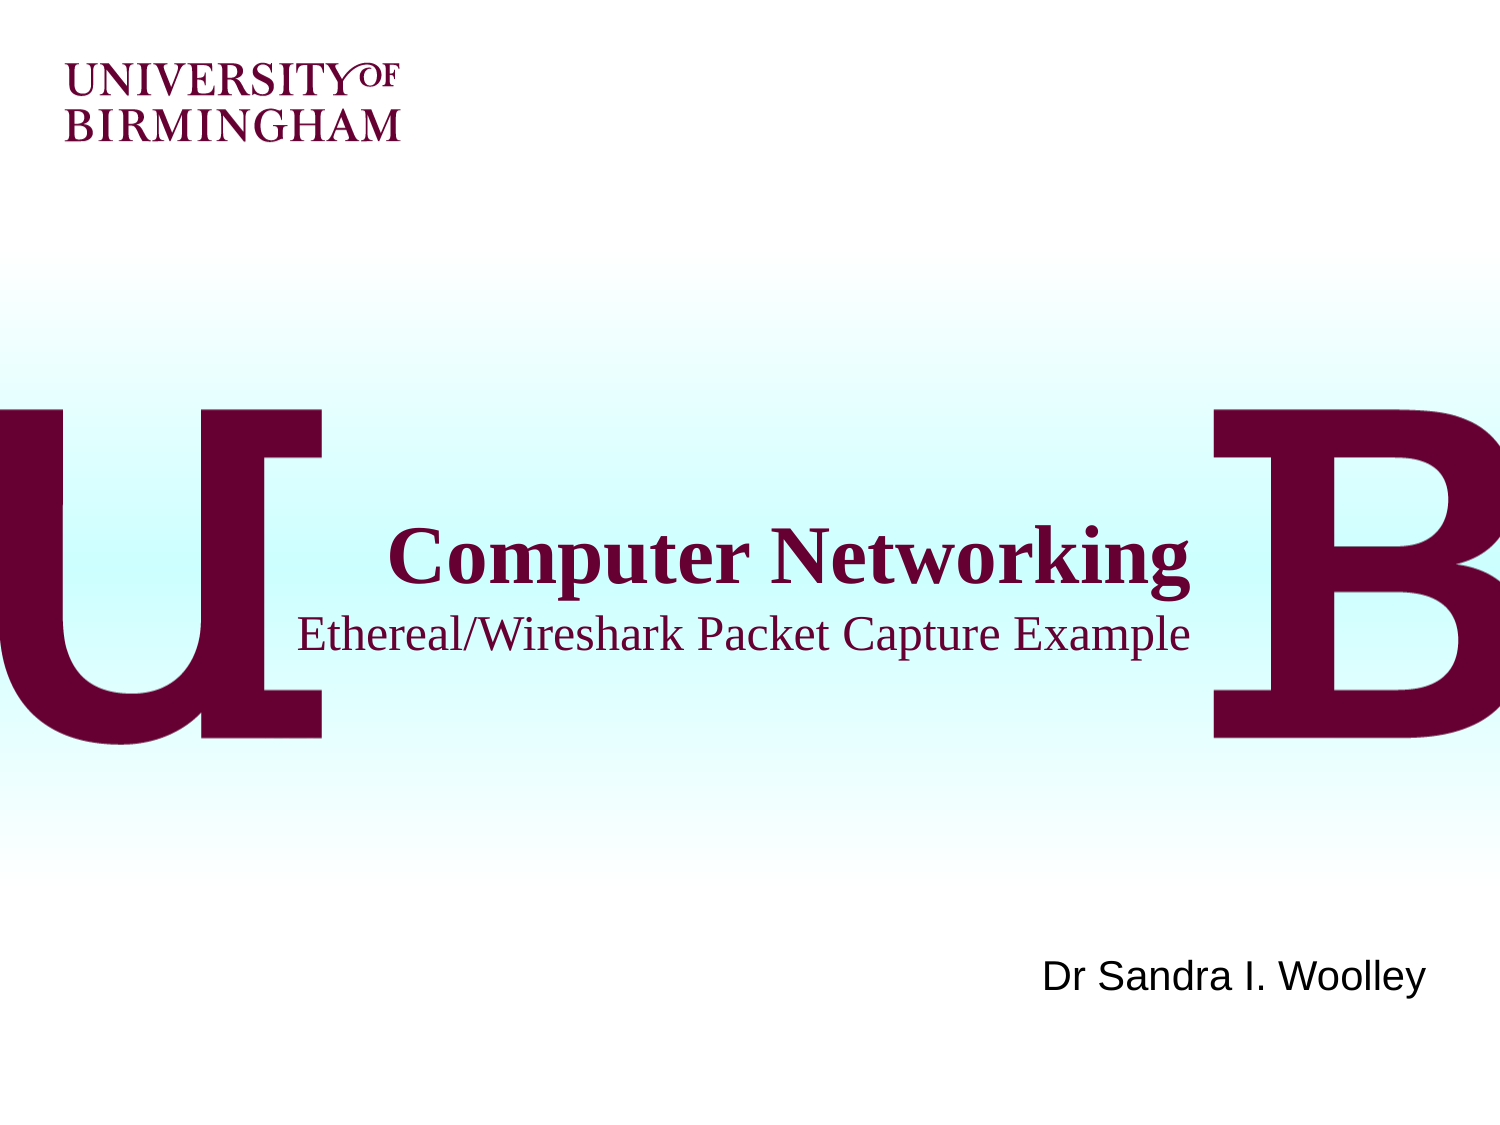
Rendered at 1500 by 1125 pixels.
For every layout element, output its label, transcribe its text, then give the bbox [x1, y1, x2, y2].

subtitle Dr Sandra I. Woolley [70, 948, 1442, 1020]
picture [0, 0, 1500, 1125]
title Computer Networking Ethereal/Wireshark Packet Capture Example [198, 445, 1208, 716]
